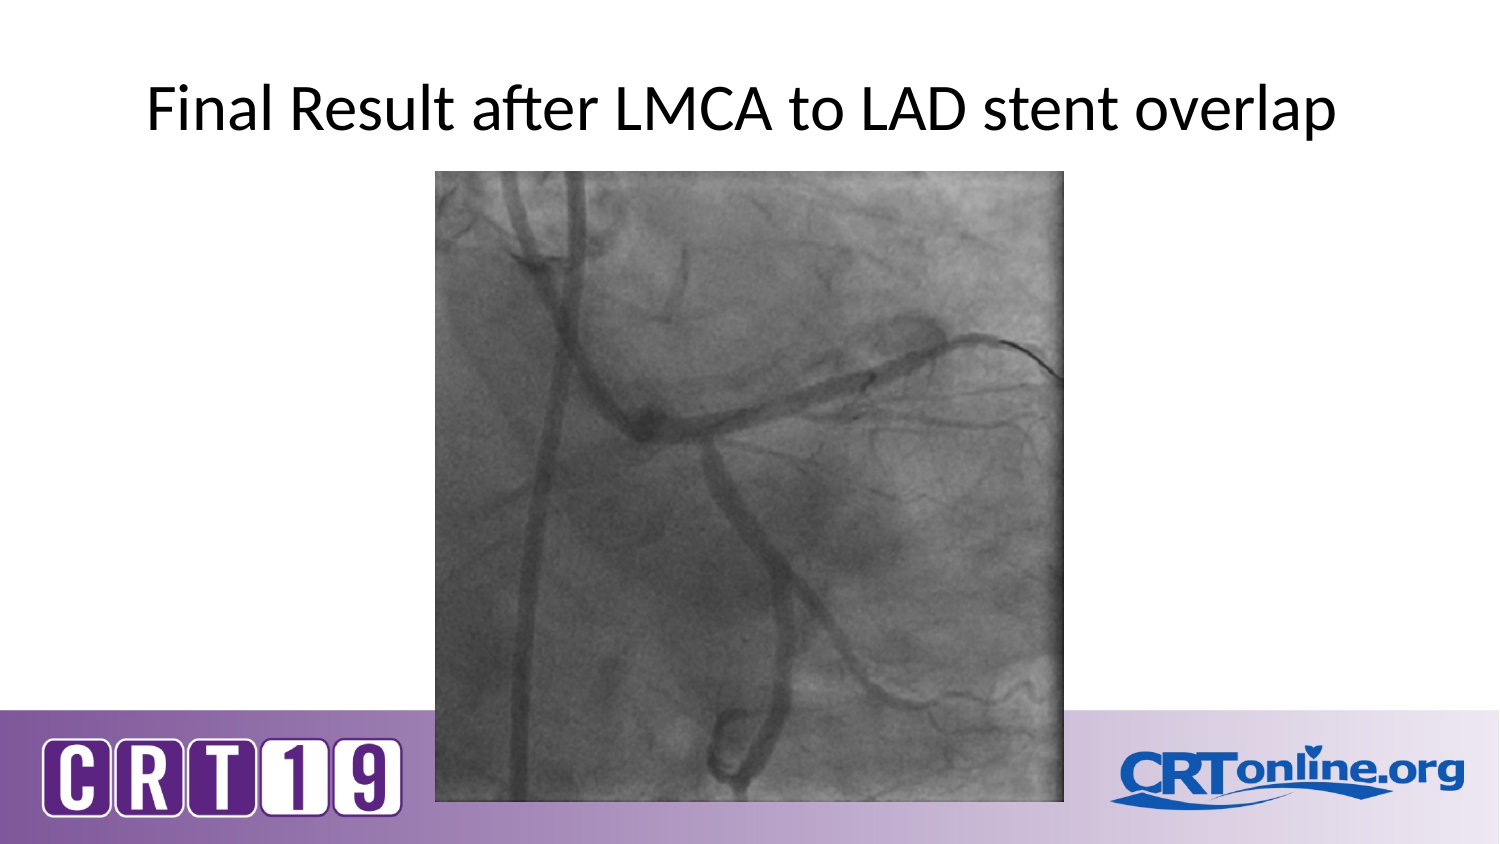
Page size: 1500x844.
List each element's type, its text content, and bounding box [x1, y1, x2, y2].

title Final Result after LMCA to LAD stent overlap [75, 33, 1425, 175]
picture [0, 0, 1500, 844]
